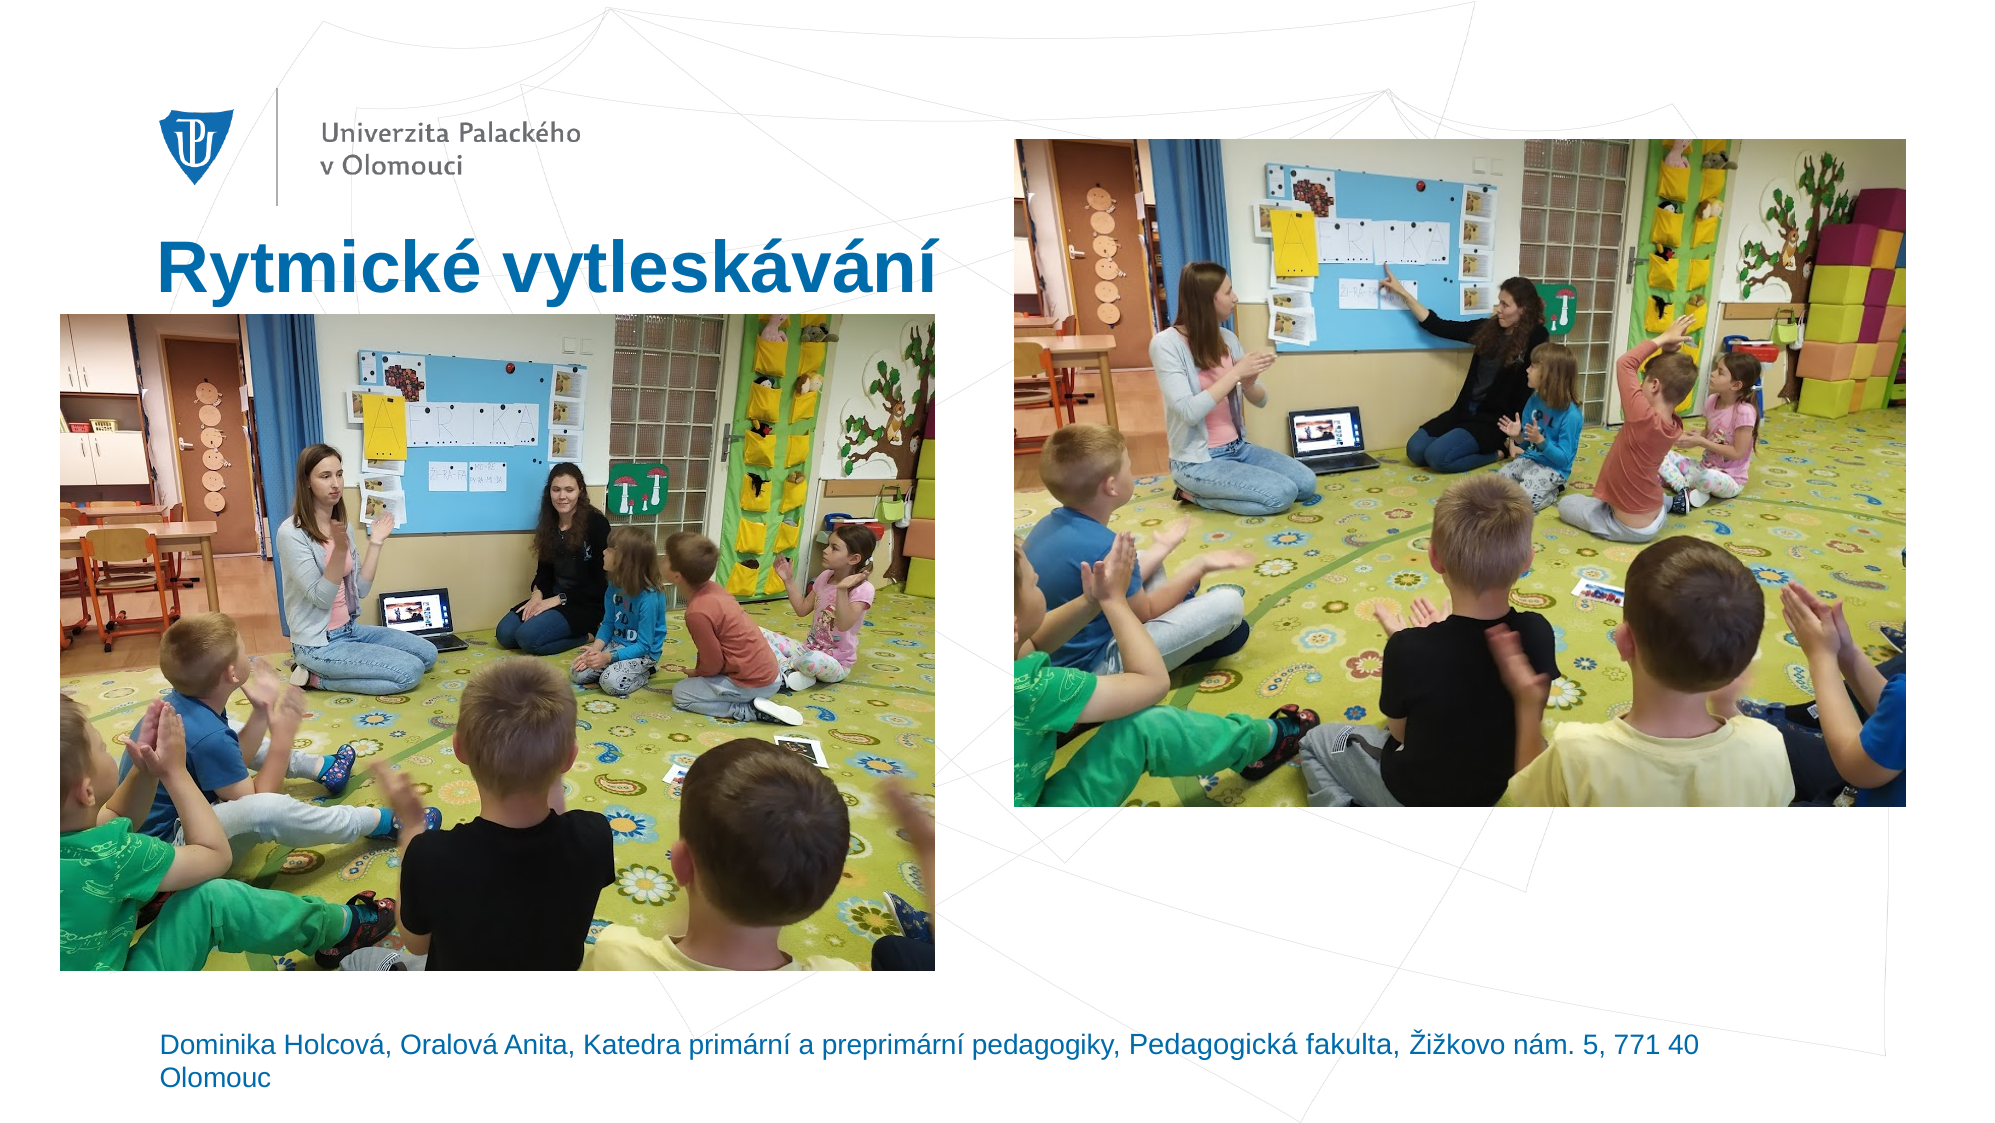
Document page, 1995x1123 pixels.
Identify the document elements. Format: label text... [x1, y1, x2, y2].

footer Dominika Holcová, Oralová Anita, Katedra primární a preprimární pedagogiky, Pedagogická fakulta, Žižkovo nám. 5, 771 40 Olomouc [159, 1058, 1738, 1094]
picture [0, 0, 1995, 1123]
title Rytmické vytleskávání [156, 219, 1014, 343]
